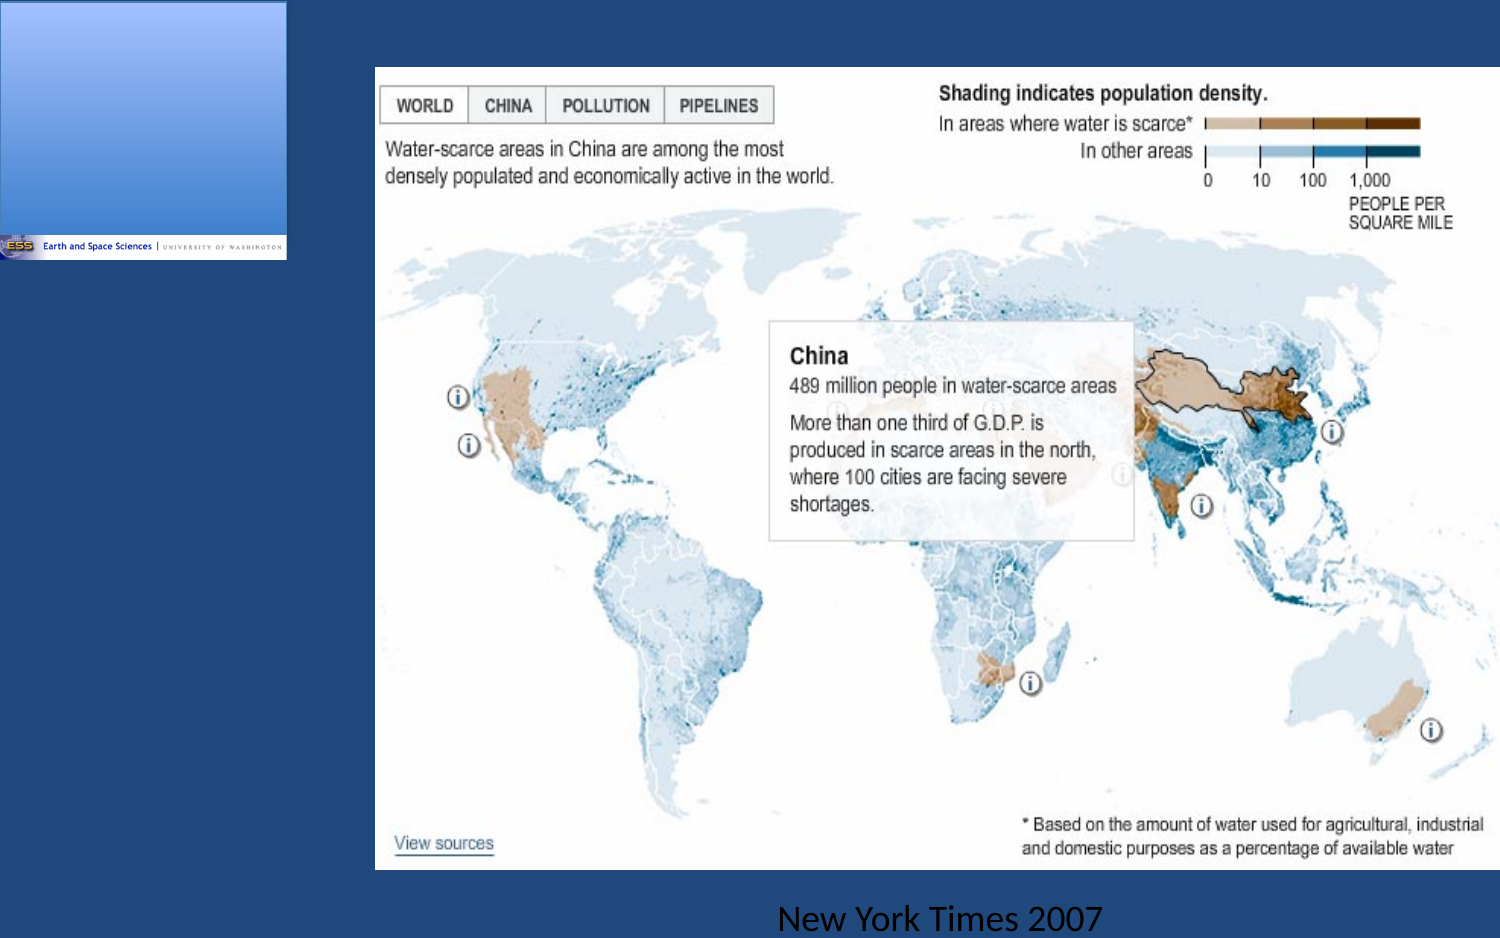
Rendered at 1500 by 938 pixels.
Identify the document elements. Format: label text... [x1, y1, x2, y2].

text_box New York Times 2007 [762, 886, 1259, 938]
picture [374, 67, 1500, 871]
text_box [0, 1, 287, 234]
picture [0, 234, 287, 260]
